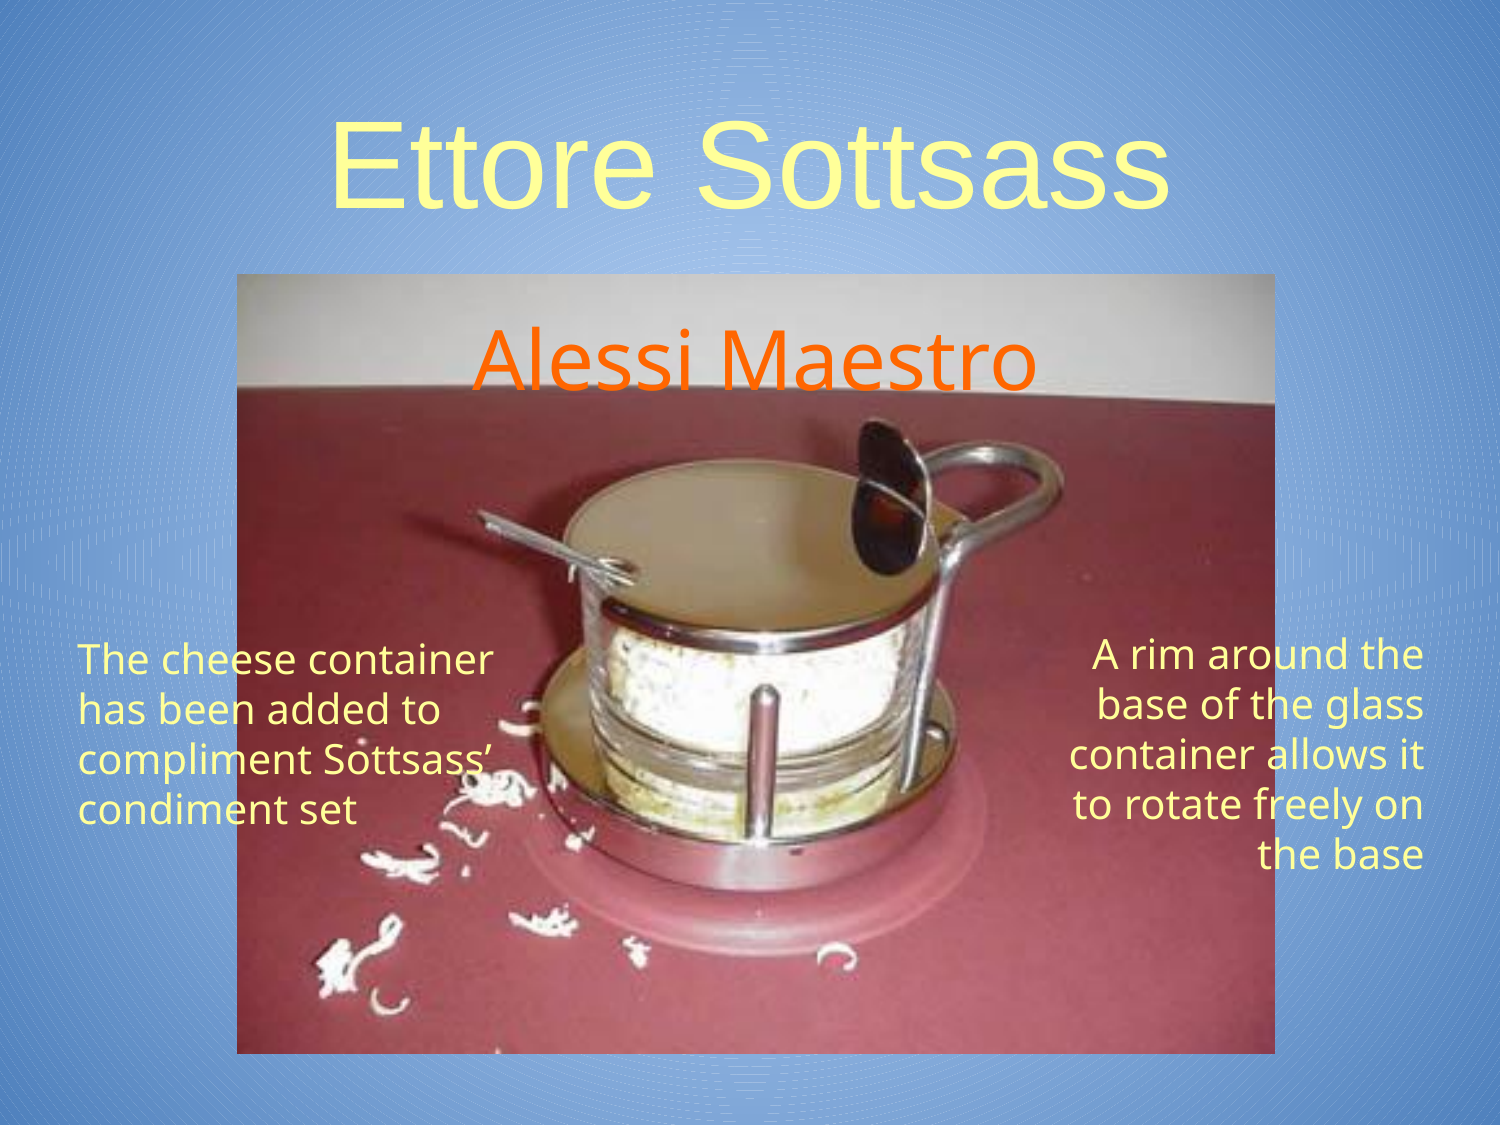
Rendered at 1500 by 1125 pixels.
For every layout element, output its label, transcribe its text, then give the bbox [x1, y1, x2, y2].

text_box A rim around the base of the glass container allows it to rotate freely on the base [1280, 620, 1440, 886]
picture [237, 274, 1276, 1054]
text_box The cheese container has been added to compliment Sottsass’ condiment set [62, 624, 231, 840]
title Ettore Sottsass [75, 55, 1425, 261]
